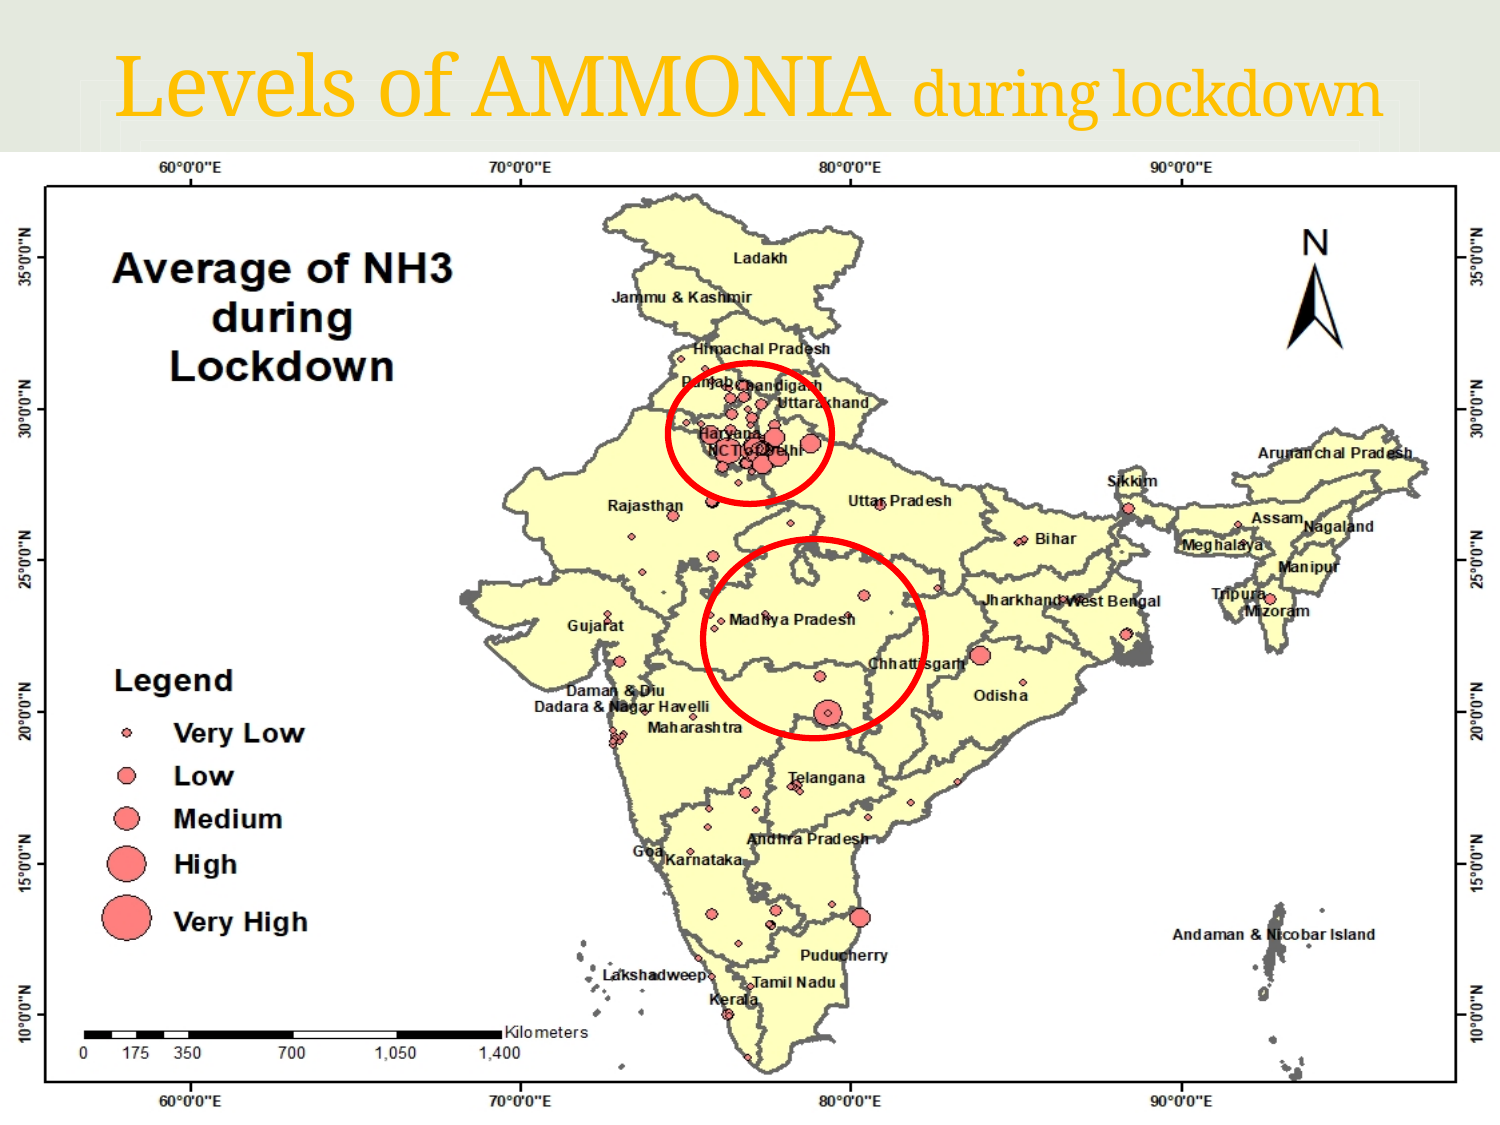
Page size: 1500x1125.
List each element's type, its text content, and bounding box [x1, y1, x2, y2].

title Levels of AMMONIA during lockdown [0, 24, 1500, 141]
picture [0, 152, 1500, 1125]
